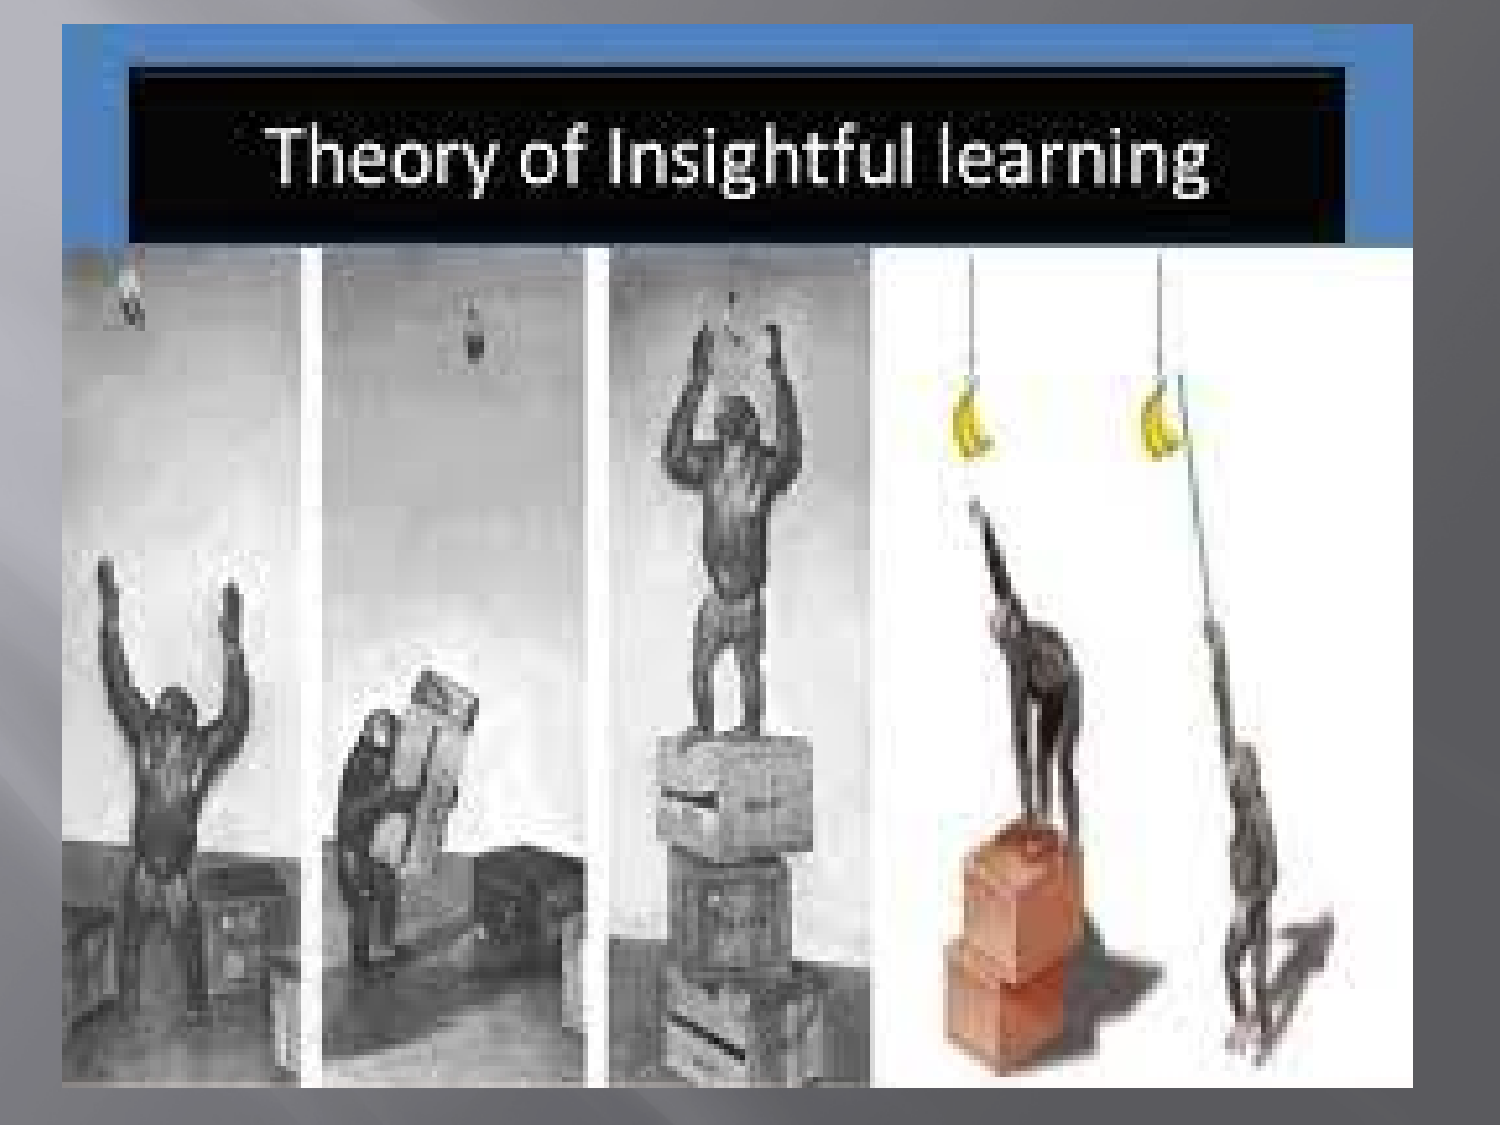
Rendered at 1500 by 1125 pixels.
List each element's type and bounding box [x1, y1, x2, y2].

list [62, 24, 1413, 1088]
